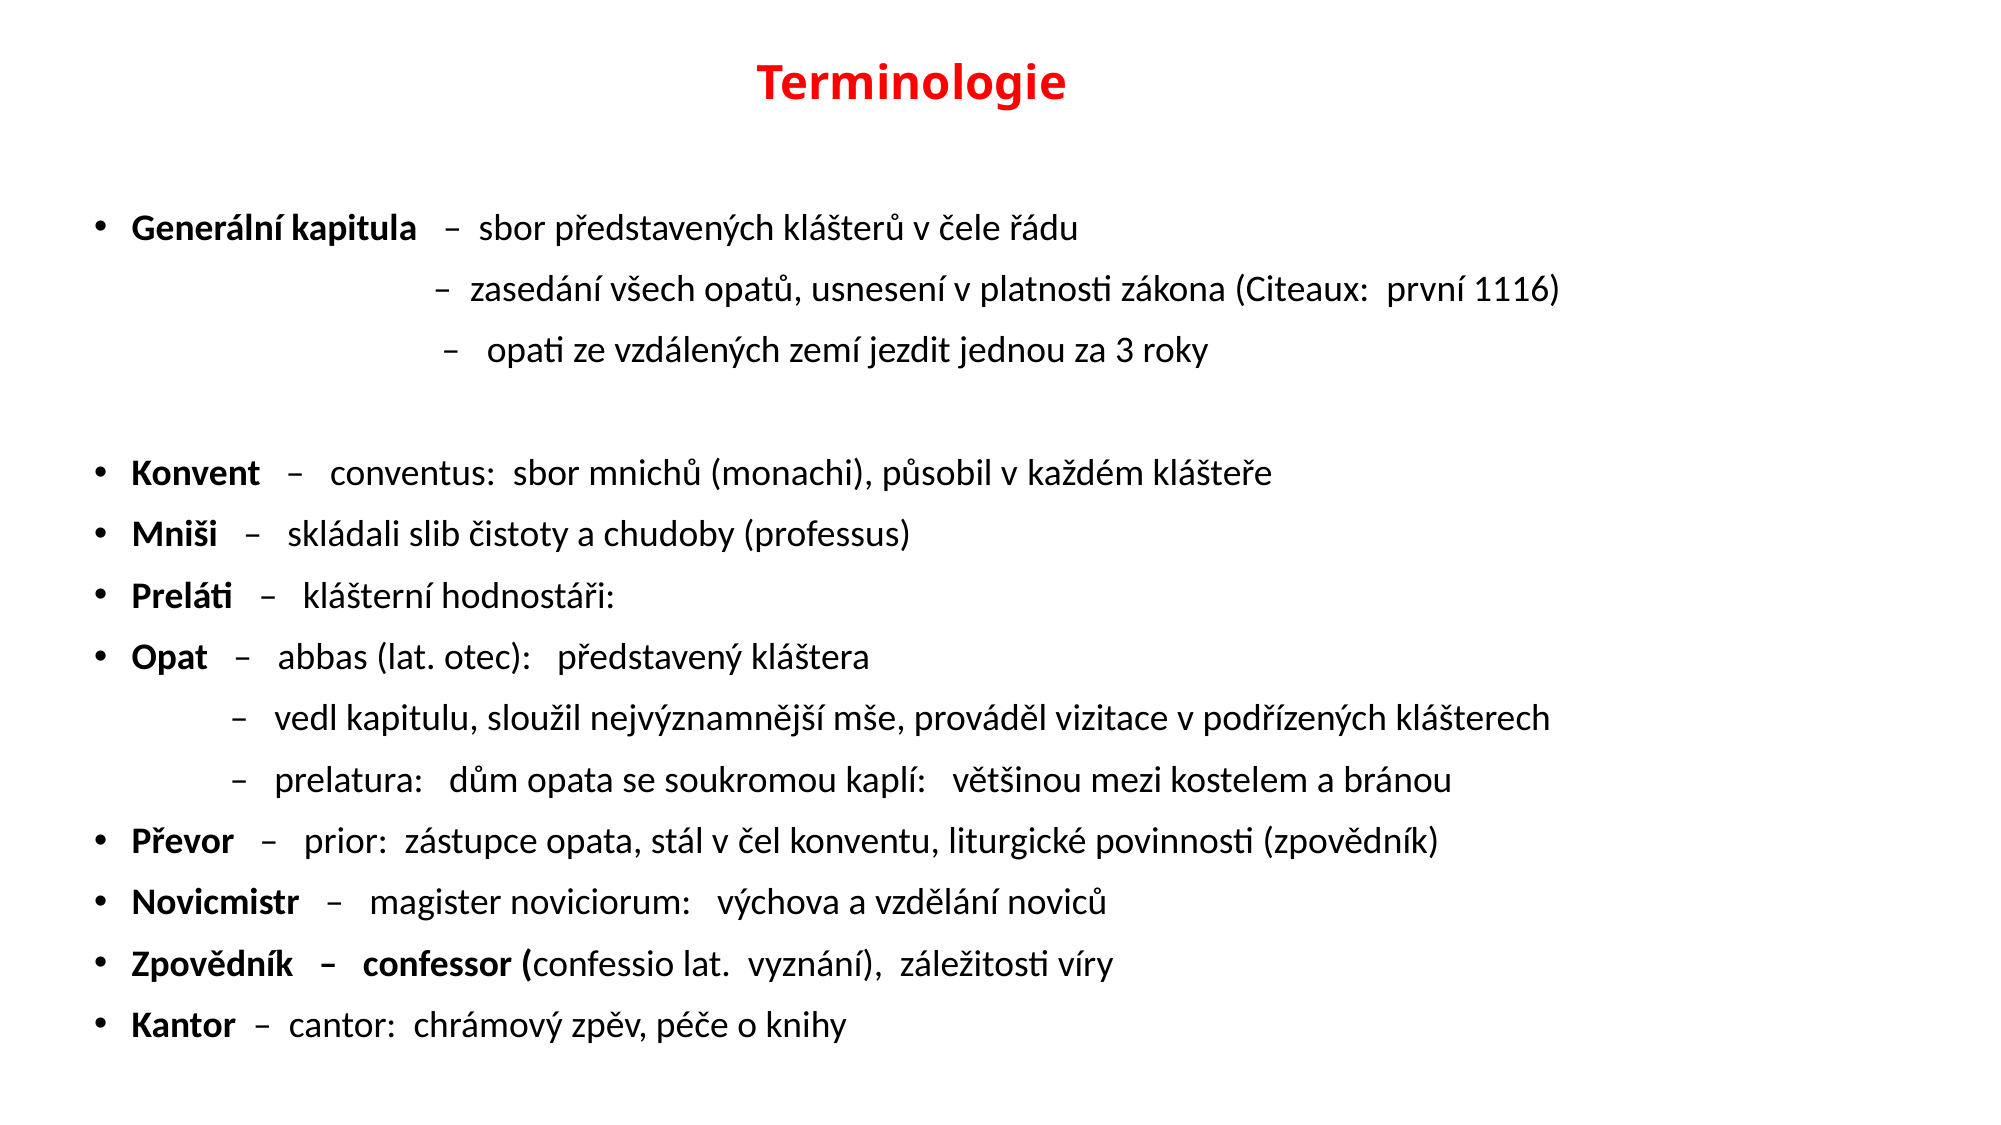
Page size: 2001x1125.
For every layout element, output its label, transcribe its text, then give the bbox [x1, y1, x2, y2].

title Terminologie [324, 0, 1675, 175]
list Generální kapitula – sbor představených klášterů v čele řádu – zasedání všech opatů, usnesení v platnosti zákona (Citeaux: první 1116) – opati ze vzdálených zemí jezdit jednou za 3 roky Konvent – conventus: sbor mnichů (monachi), působil v každém klášteře Mniši – skládali slib čistoty a chudoby (professus) Preláti – klášterní hodnostáři: Opat – abbas (lat. otec): představený kláštera – vedl kapitulu, sloužil nejvýznamnější mše, prováděl vizitace v podřízených klášterech – prelatura: dům opata se soukromou kaplí: většinou mezi kostelem a bránou Převor – prior: zástupce opata, stál v čel konventu, liturgické povinnosti (zpovědník) Novicmistr – magister noviciorum: výchova a vzdělání noviců Zpovědník – confessor (confessio lat. vyznání), záležitosti víry Kantor – cantor: chrámový zpěv, péče o knihy [79, 200, 2000, 1125]
